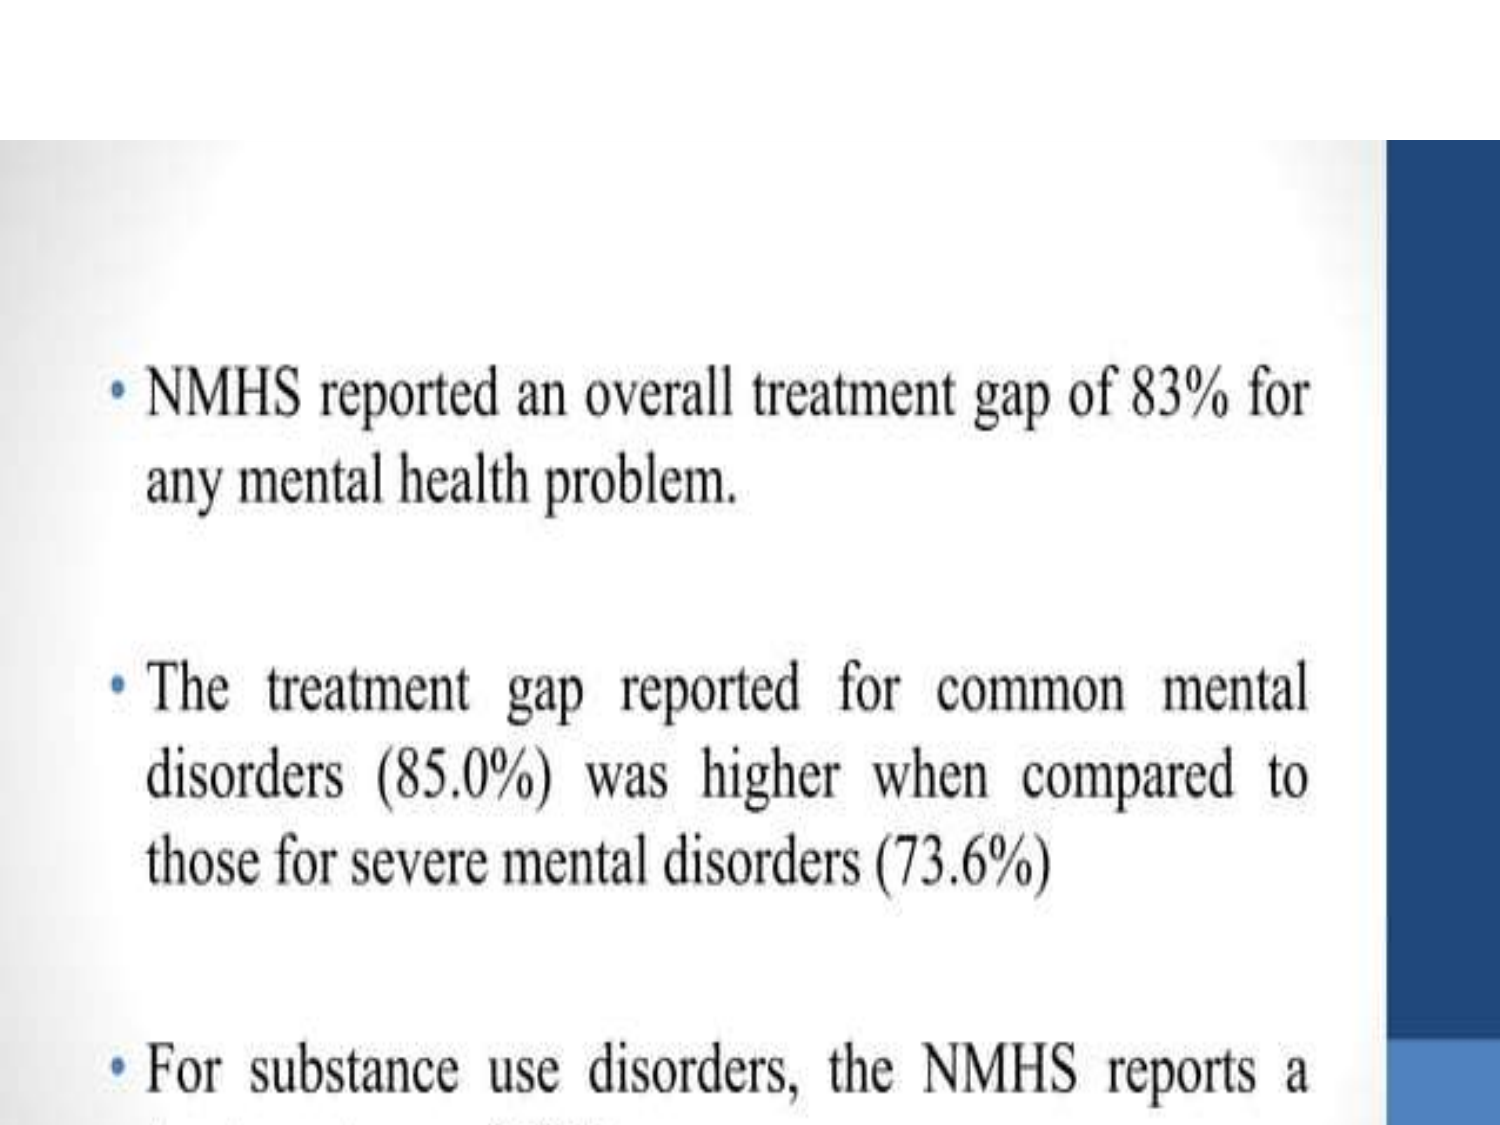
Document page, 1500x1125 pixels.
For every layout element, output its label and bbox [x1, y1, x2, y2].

picture [0, 139, 1500, 1125]
